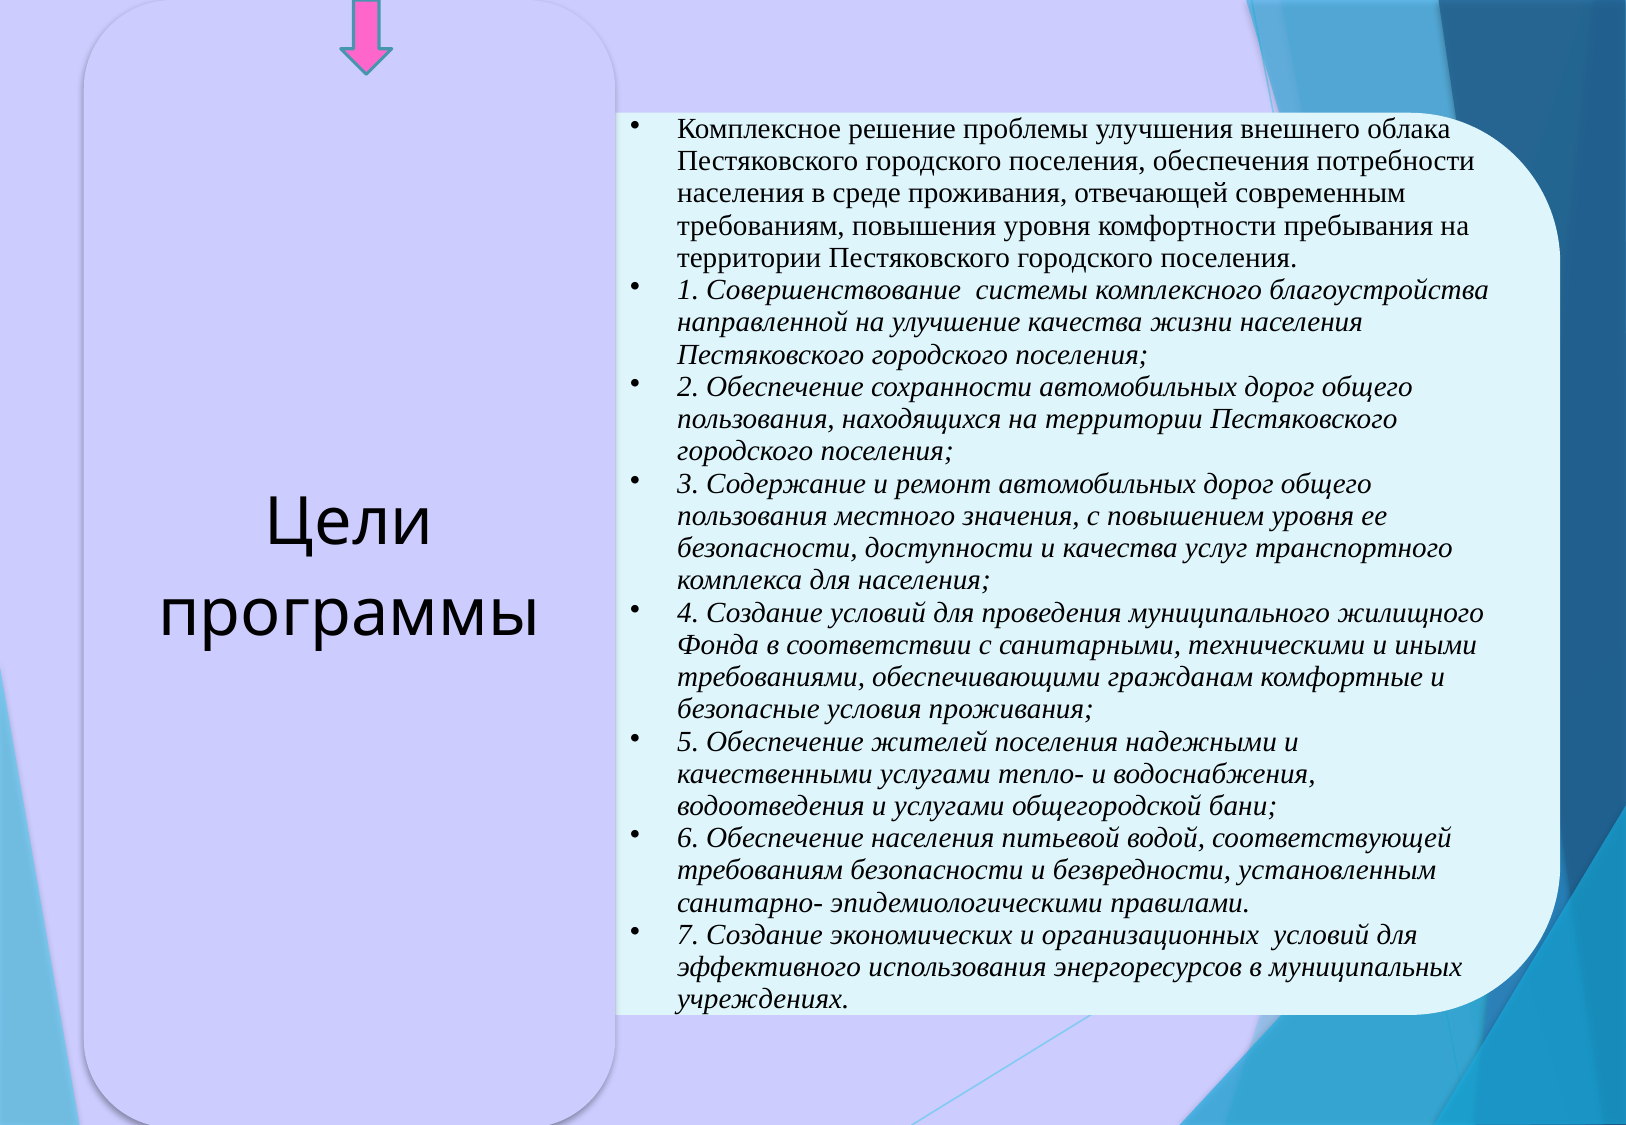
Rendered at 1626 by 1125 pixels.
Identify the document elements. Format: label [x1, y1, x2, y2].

text_box [83, 0, 1561, 1125]
